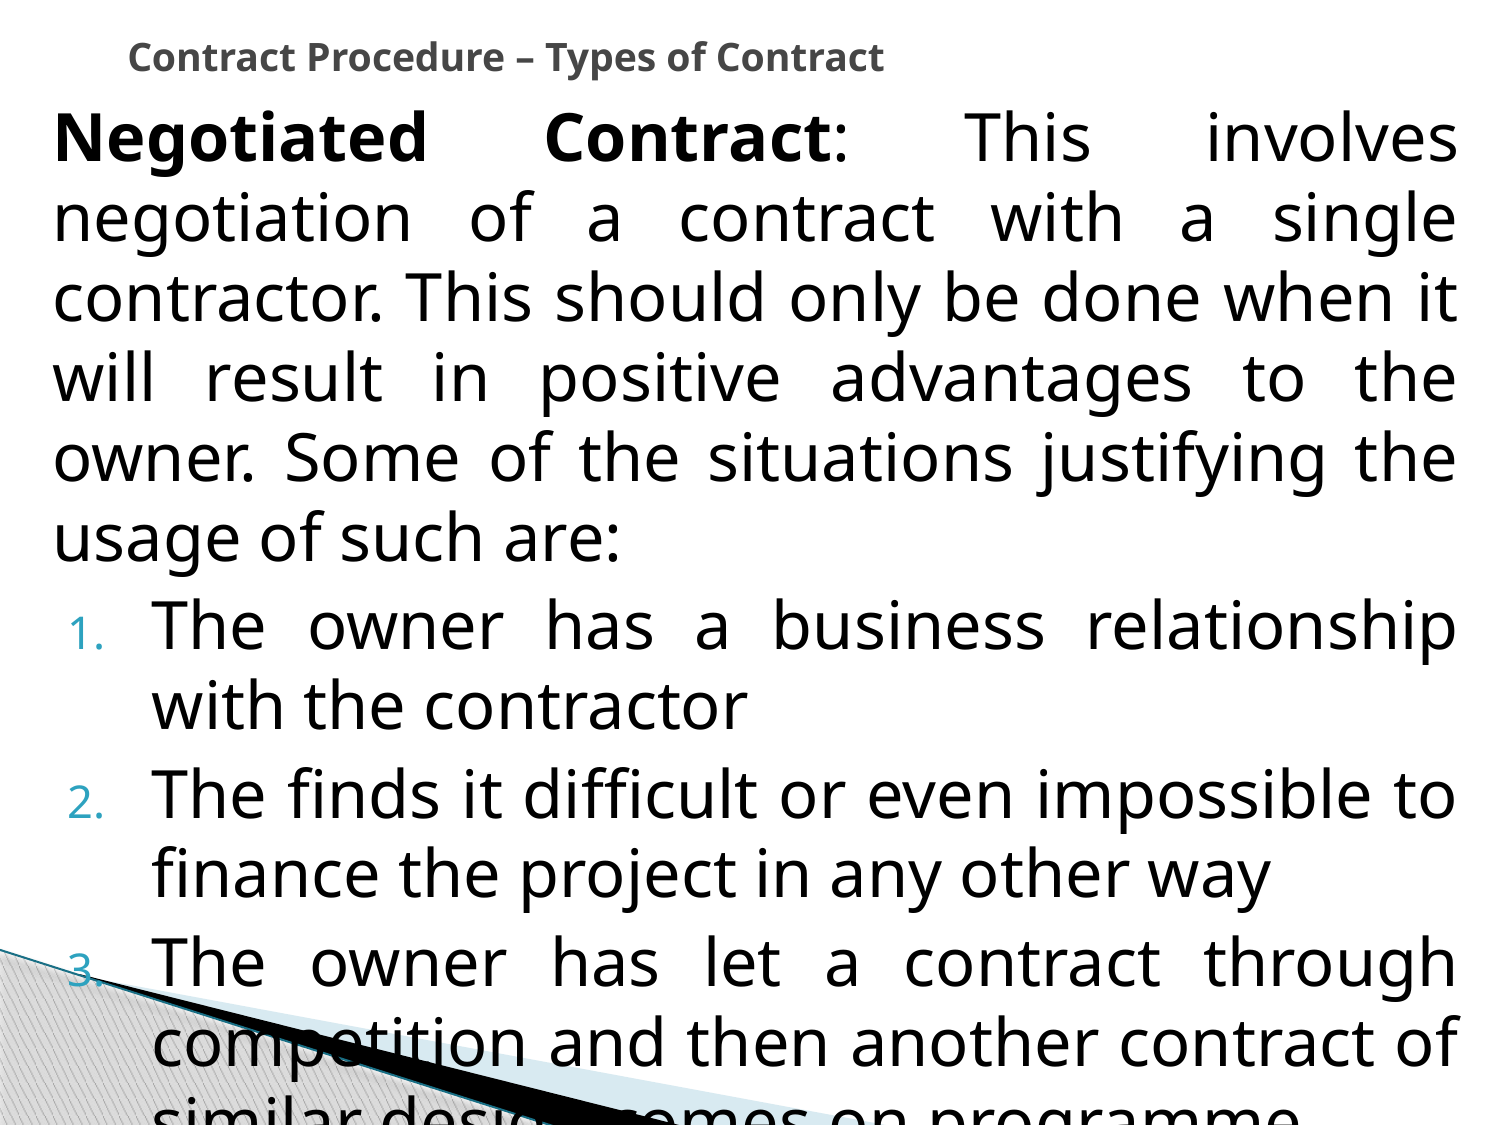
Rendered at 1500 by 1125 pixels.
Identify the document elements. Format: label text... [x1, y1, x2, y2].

title Contract Procedure – Types of Contract [112, 24, 1425, 87]
list Negotiated Contract: This involves negotiation of a contract with a single contractor. This should only be done when it will result in positive advantages to the owner. Some of the situations justifying the usage of such are: The owner has a business relationship with the contractor The finds it difficult or even impossible to finance the project in any other way The owner has let a contract through competition and then another contract of similar design comes on programme [37, 87, 1476, 1038]
